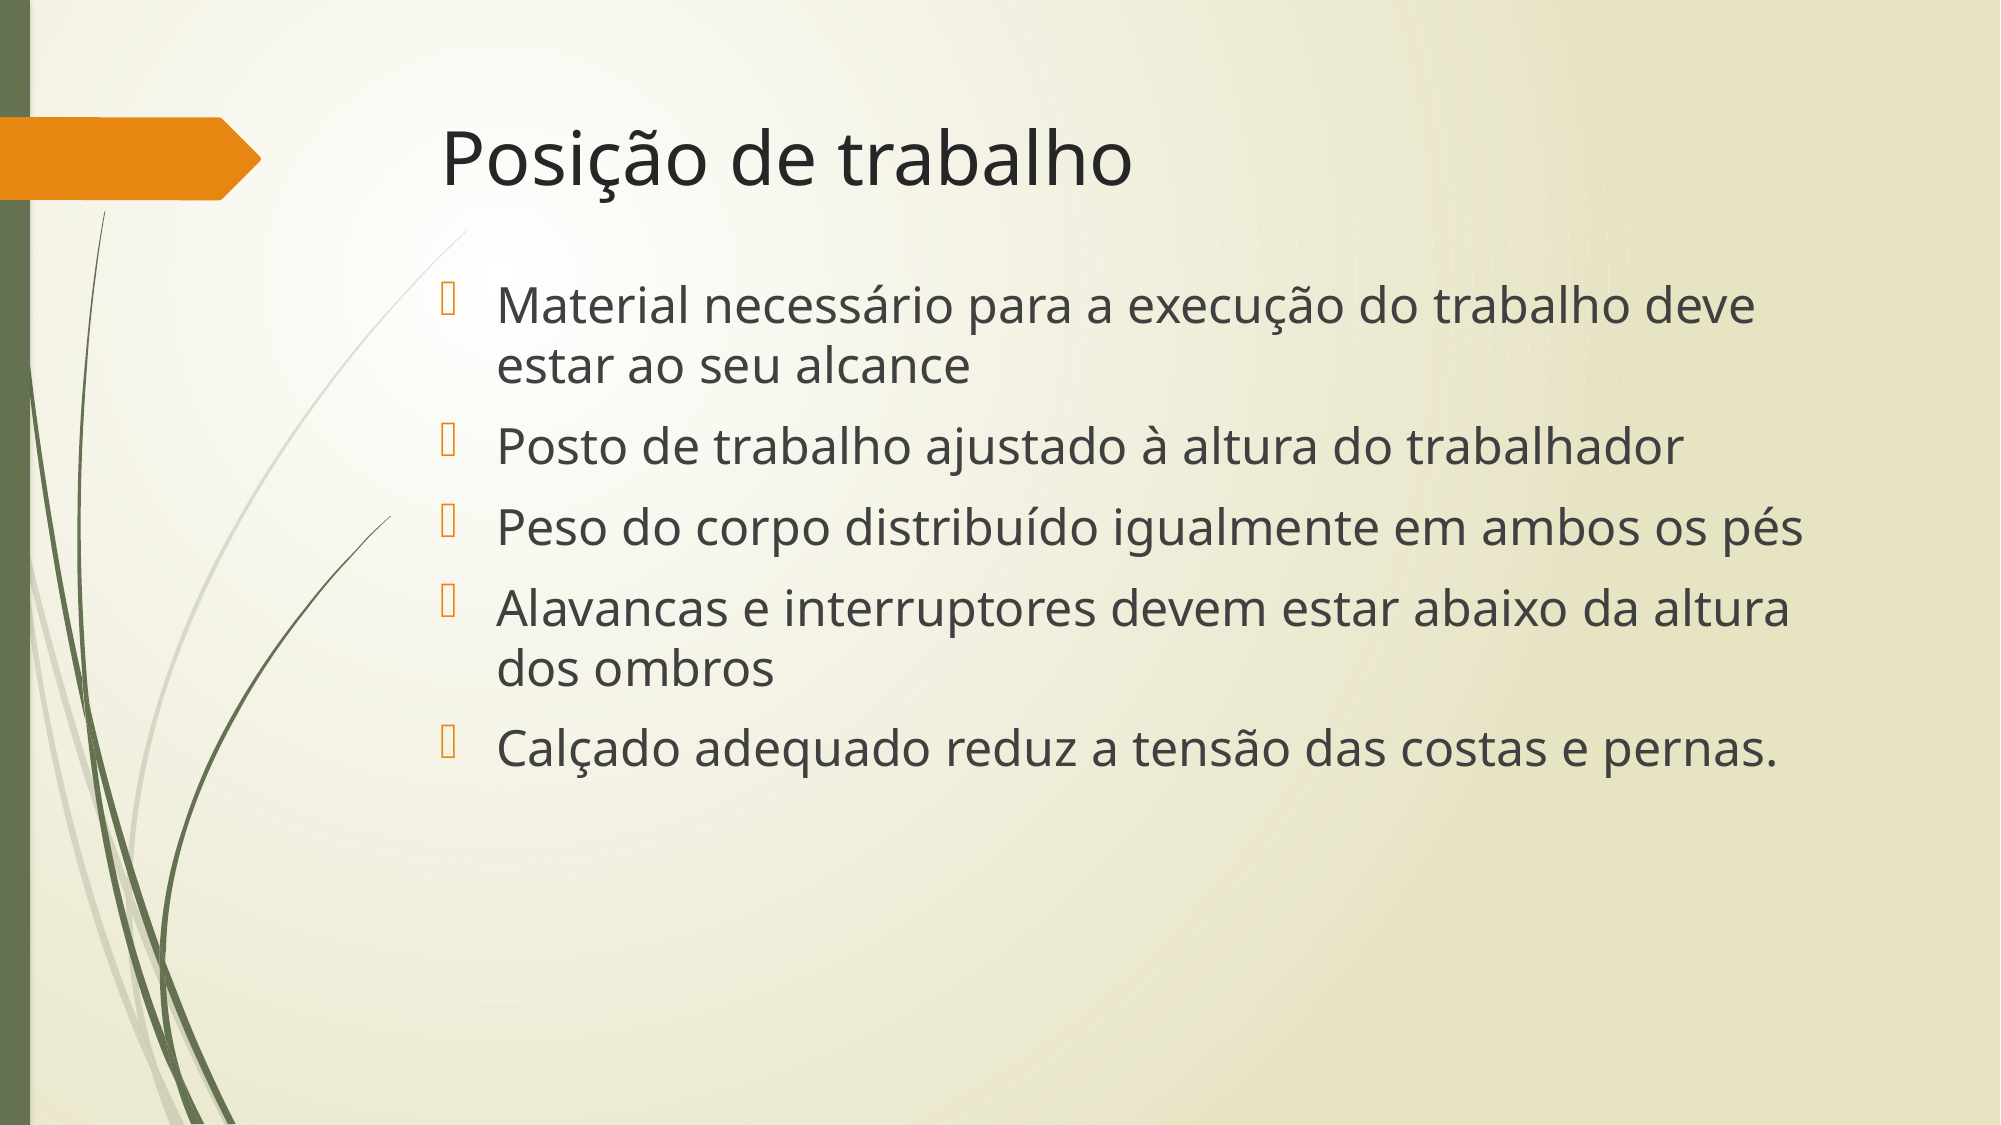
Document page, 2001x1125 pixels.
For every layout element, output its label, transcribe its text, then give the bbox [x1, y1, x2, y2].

title Posição de trabalho [425, 102, 1888, 265]
list Material necessário para a execução do trabalho deve estar ao seu alcance Posto de trabalho ajustado à altura do trabalhador Peso do corpo distribuído igualmente em ambos os pés Alavancas e interruptores devem estar abaixo da altura dos ombros Calçado adequado reduz a tensão das costas e pernas. [424, 265, 1888, 1033]
